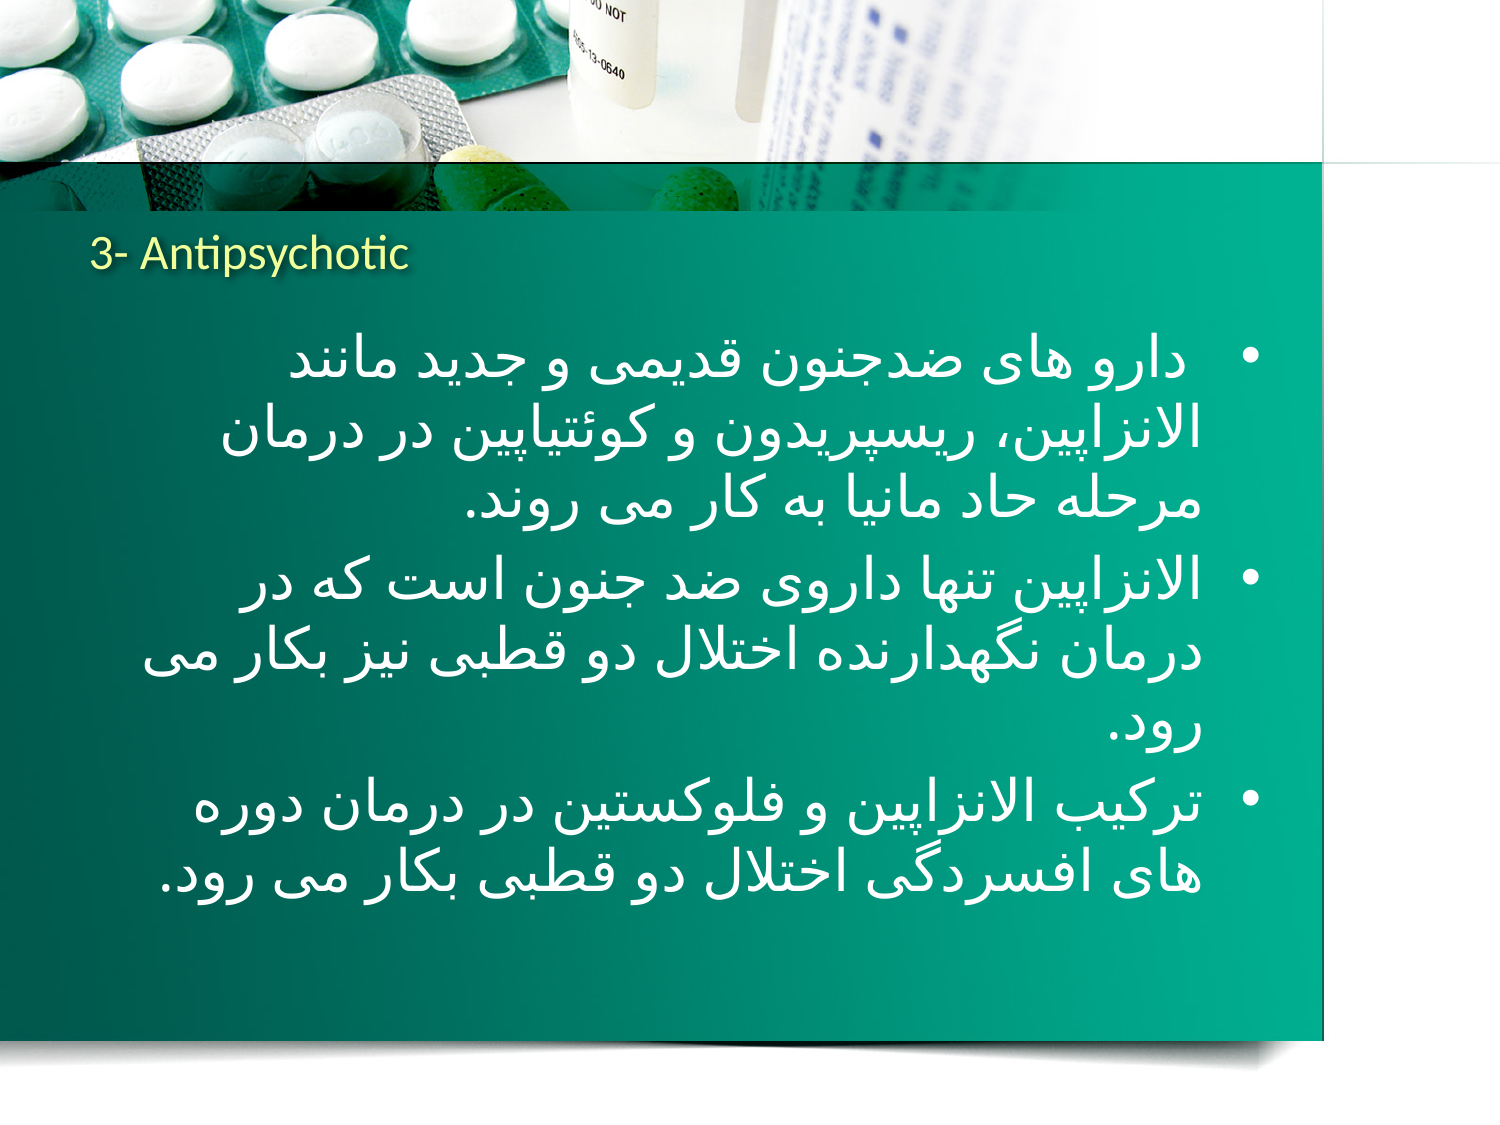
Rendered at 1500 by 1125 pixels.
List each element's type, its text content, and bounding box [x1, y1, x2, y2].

picture [0, 0, 1500, 1125]
title 3- Antipsychotic [73, 211, 1424, 287]
list دارو های ضدجنون قدیمی و جدید مانند الانزاپین، ریسپریدون و کوئتیاپین در درمان مرحله حاد مانیا به کار می روند. الانزاپین تنها داروی ضد جنون است که در درمان نگهدارنده اختلال دو قطبی نیز بکار می رود. ترکیب الانزاپین و فلوکستین در درمان دوره های افسردگی اختلال دو قطبی بکار می رود. [73, 311, 1277, 964]
